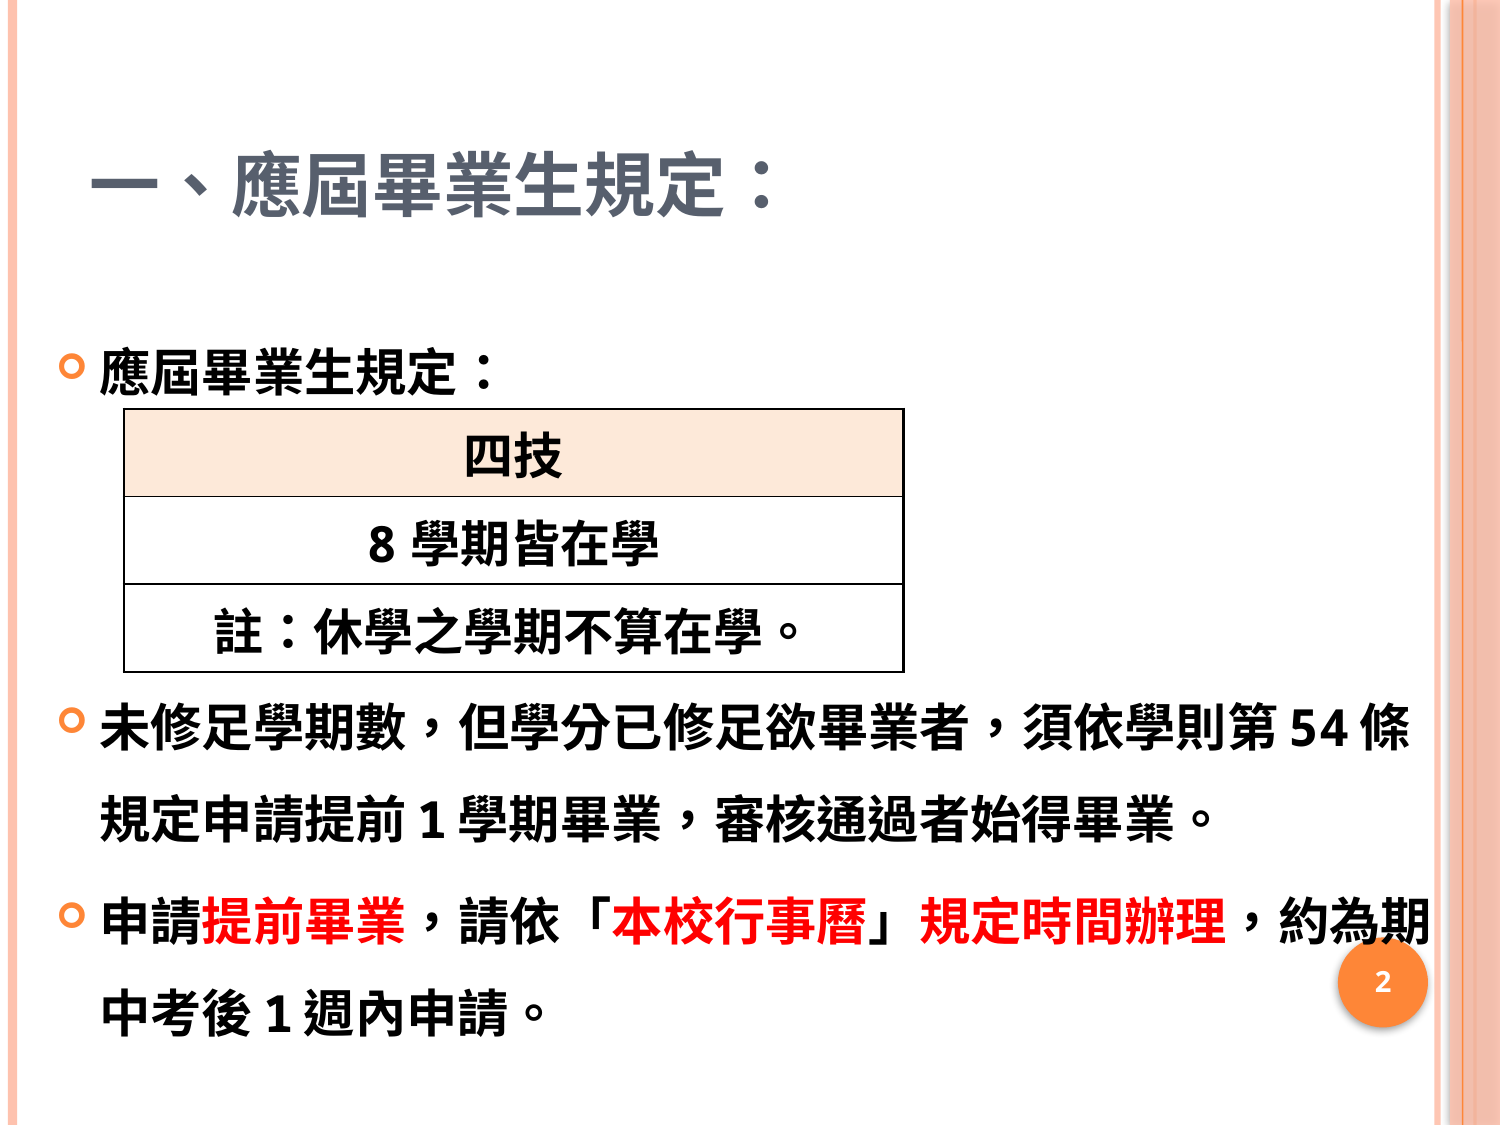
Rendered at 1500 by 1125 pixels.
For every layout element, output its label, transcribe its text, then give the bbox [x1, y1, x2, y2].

list 應屆畢業生規定： 未修足學期數，但學分已修足欲畢業者，須依學則第54條規定申請提前1學期畢業，審核通過者始得畢業。 申請提前畢業，請依「本校行事曆」規定時間辦理，約為期中考後1週內申請。 [41, 302, 1459, 1059]
table_cell 8學期皆在學 [125, 497, 902, 583]
slide_number 2 [1333, 940, 1434, 1027]
table_header 四技 [125, 410, 902, 496]
title 一、應屆畢業生規定： [75, 45, 1300, 233]
table_cell 註：休學之學期不算在學。 [125, 585, 902, 671]
